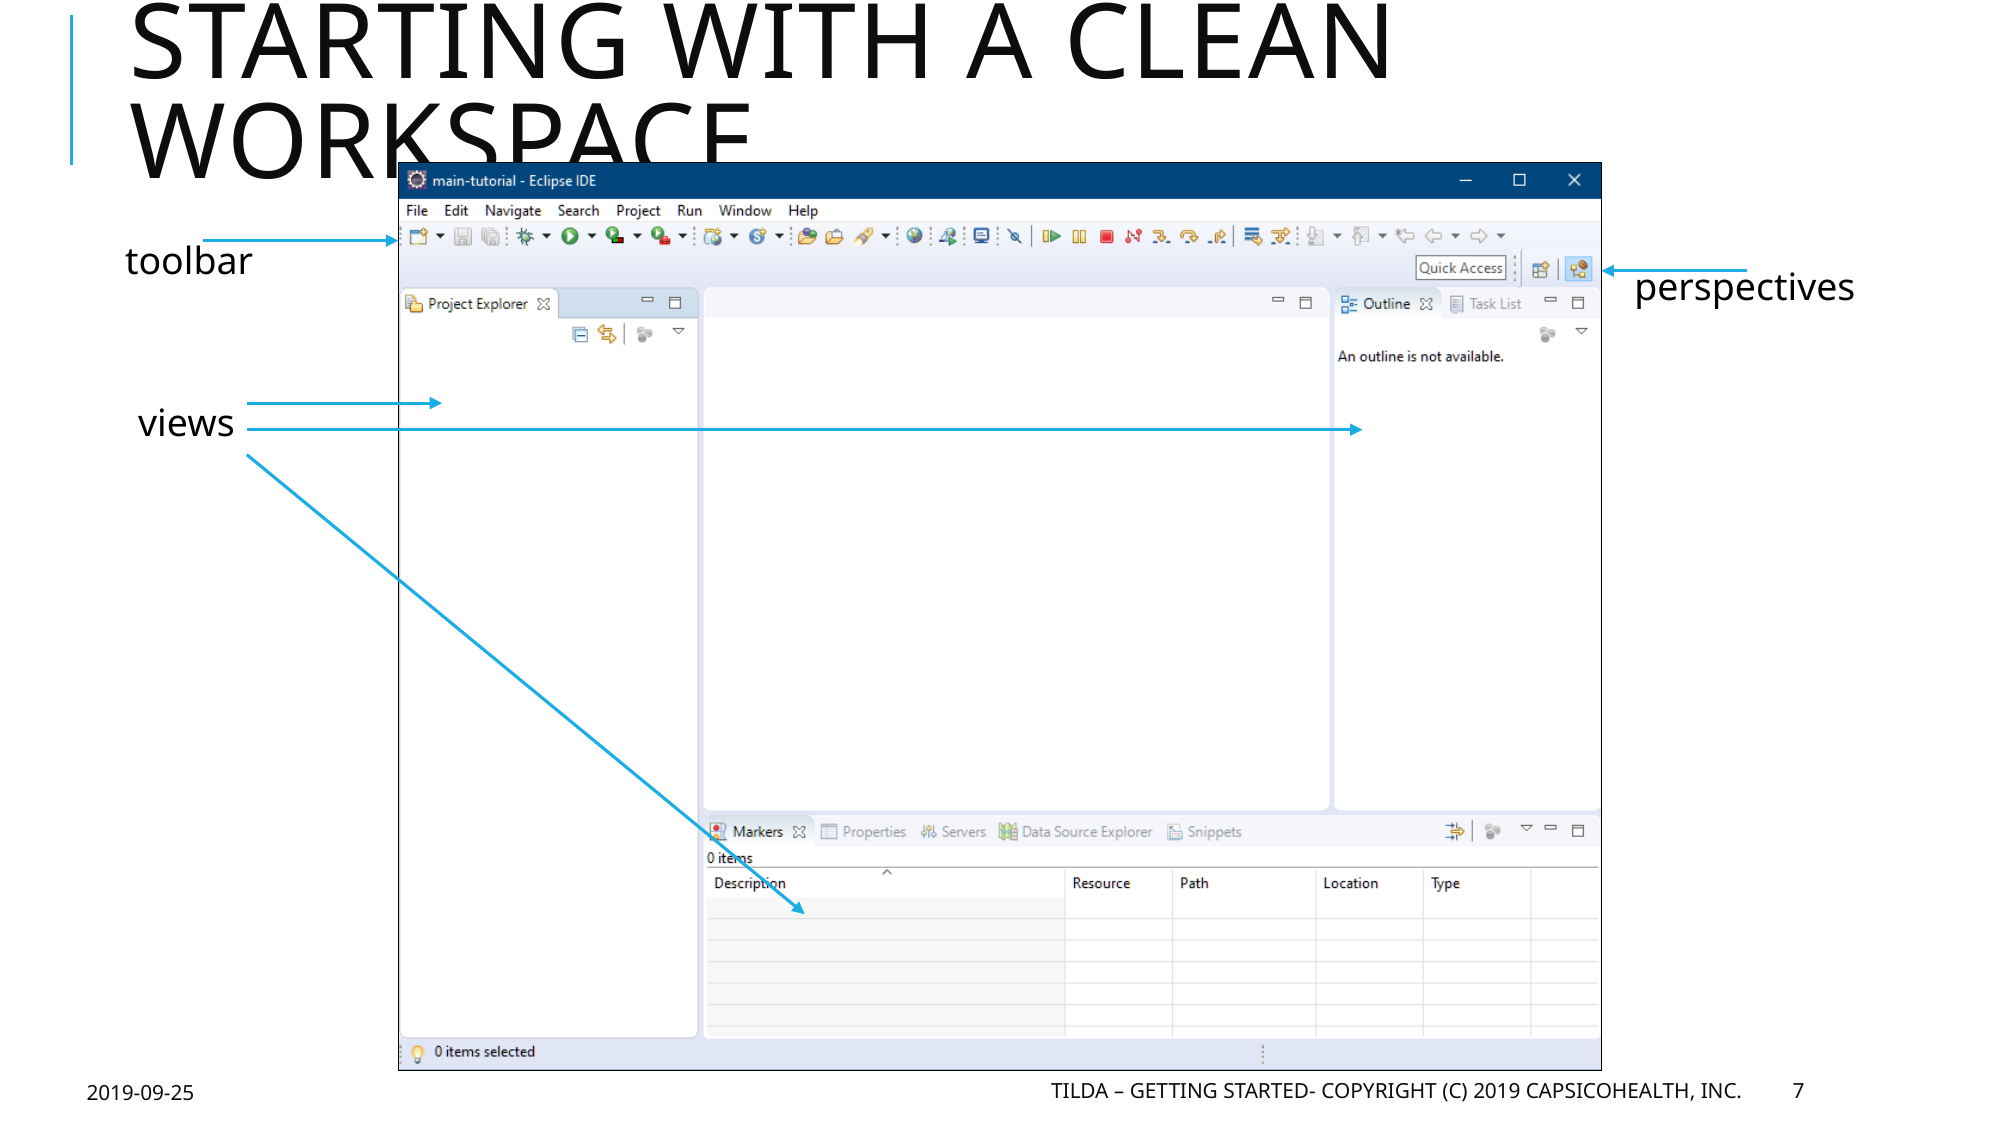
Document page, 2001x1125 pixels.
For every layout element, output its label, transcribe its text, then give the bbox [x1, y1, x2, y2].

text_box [246, 454, 805, 915]
title Starting with a clean Workspace [114, 34, 1938, 163]
picture [398, 162, 1602, 1072]
footer Tilda – Getting Started- Copyright (c) 2019 CapsicoHealth, Inc. [559, 1077, 1763, 1107]
text_box views [123, 391, 250, 452]
text_box perspectives [1619, 255, 1871, 316]
text_box toolbar [110, 229, 268, 290]
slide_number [71, 1077, 522, 1107]
slide_number 7 [1777, 1077, 1938, 1107]
